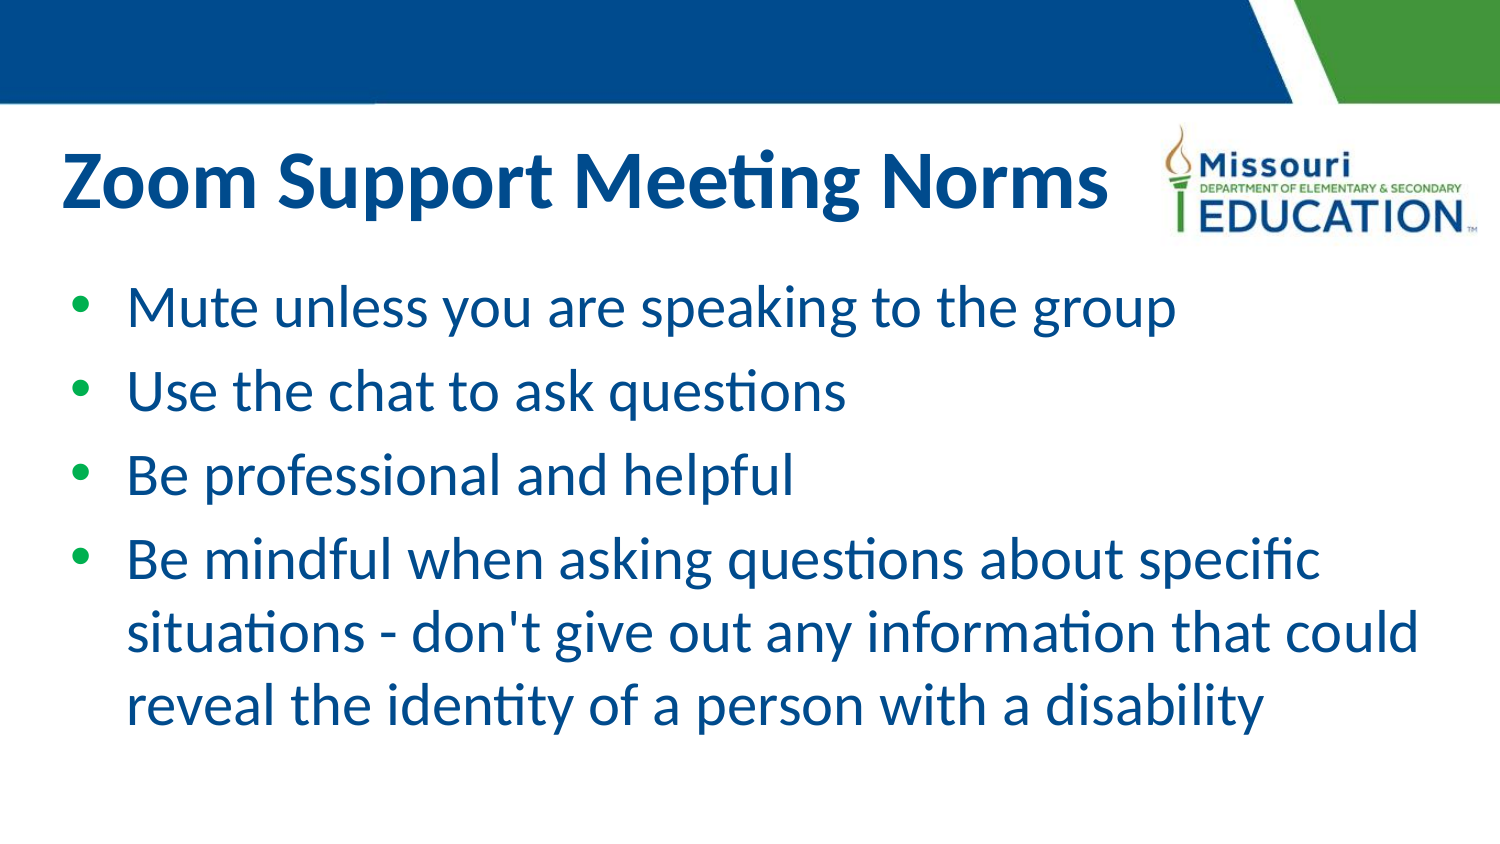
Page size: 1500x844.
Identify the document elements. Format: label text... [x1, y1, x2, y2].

list Mute unless you are speaking to the group Use the chat to ask questions Be professional and helpful Be mindful when asking questions about specific situations - don't give out any information that could reveal the identity of a person with a disability [37, 259, 1450, 810]
picture [0, 0, 1500, 844]
title Zoom Support Meeting Norms [37, 109, 1136, 241]
